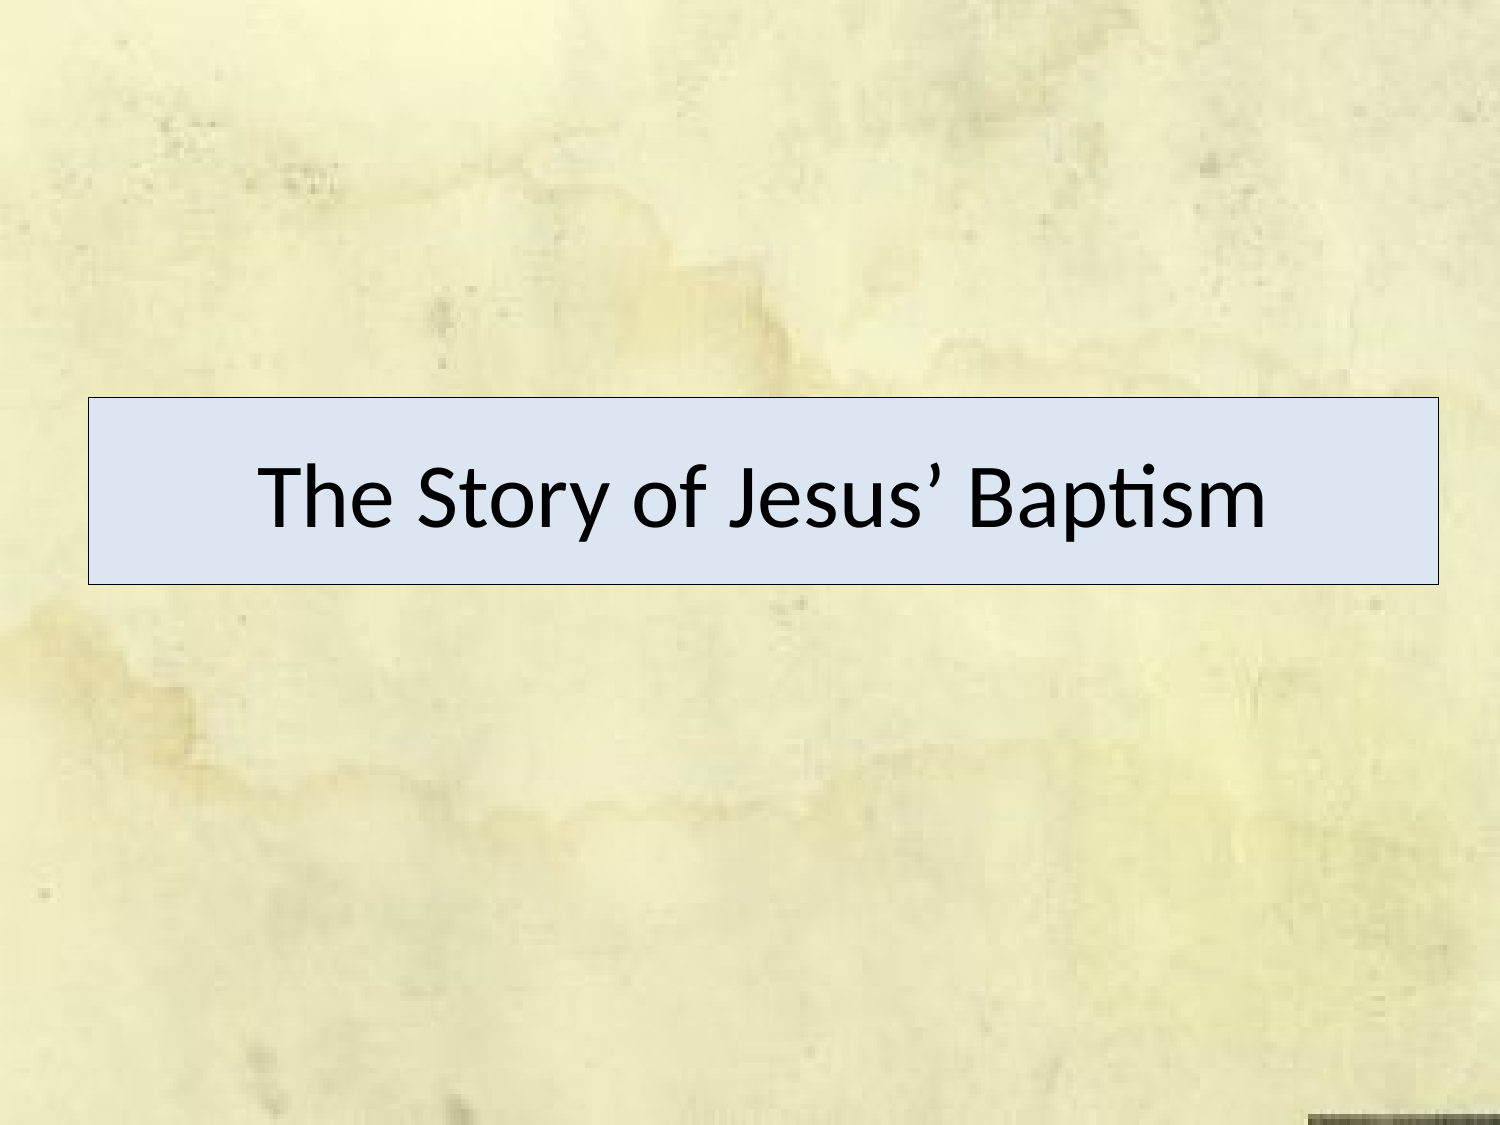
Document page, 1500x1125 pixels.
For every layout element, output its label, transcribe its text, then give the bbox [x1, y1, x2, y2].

title The Story of Jesus’ Baptism [88, 397, 1439, 585]
picture [0, 0, 1500, 1125]
